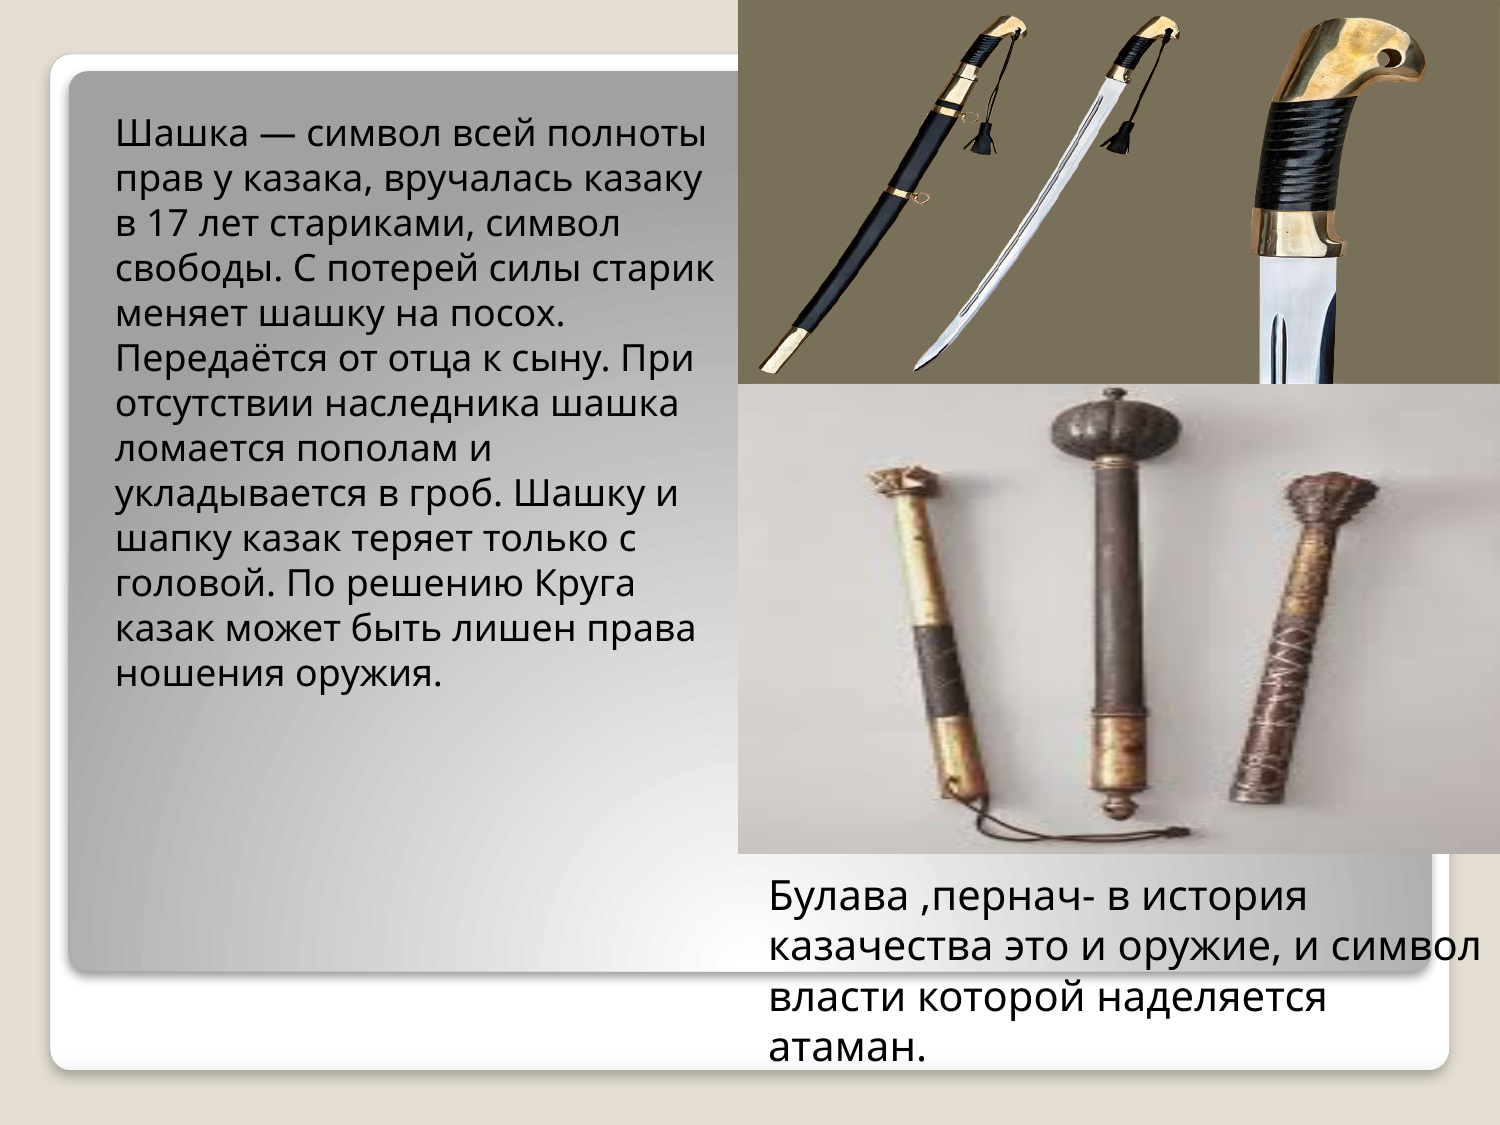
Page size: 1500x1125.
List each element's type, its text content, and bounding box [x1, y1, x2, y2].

picture [737, 0, 1500, 855]
text_box Шашка — символ всей полноты прав у казака, вручалась казаку в 17 лет стариками, символ свободы. С потерей силы старик меняет шашку на посох. Передаётся от отца к сыну. При отсутствии наследника шашка ломается пополам и укладывается в гроб. Шашку и шапку казак теряет только с головой. По решению Круга казак может быть лишен права ношения оружия. [100, 101, 730, 702]
list Булава ,пернач- в история казачества это и оружие, и символ власти которой наделяется атаман. [738, 866, 1500, 1125]
